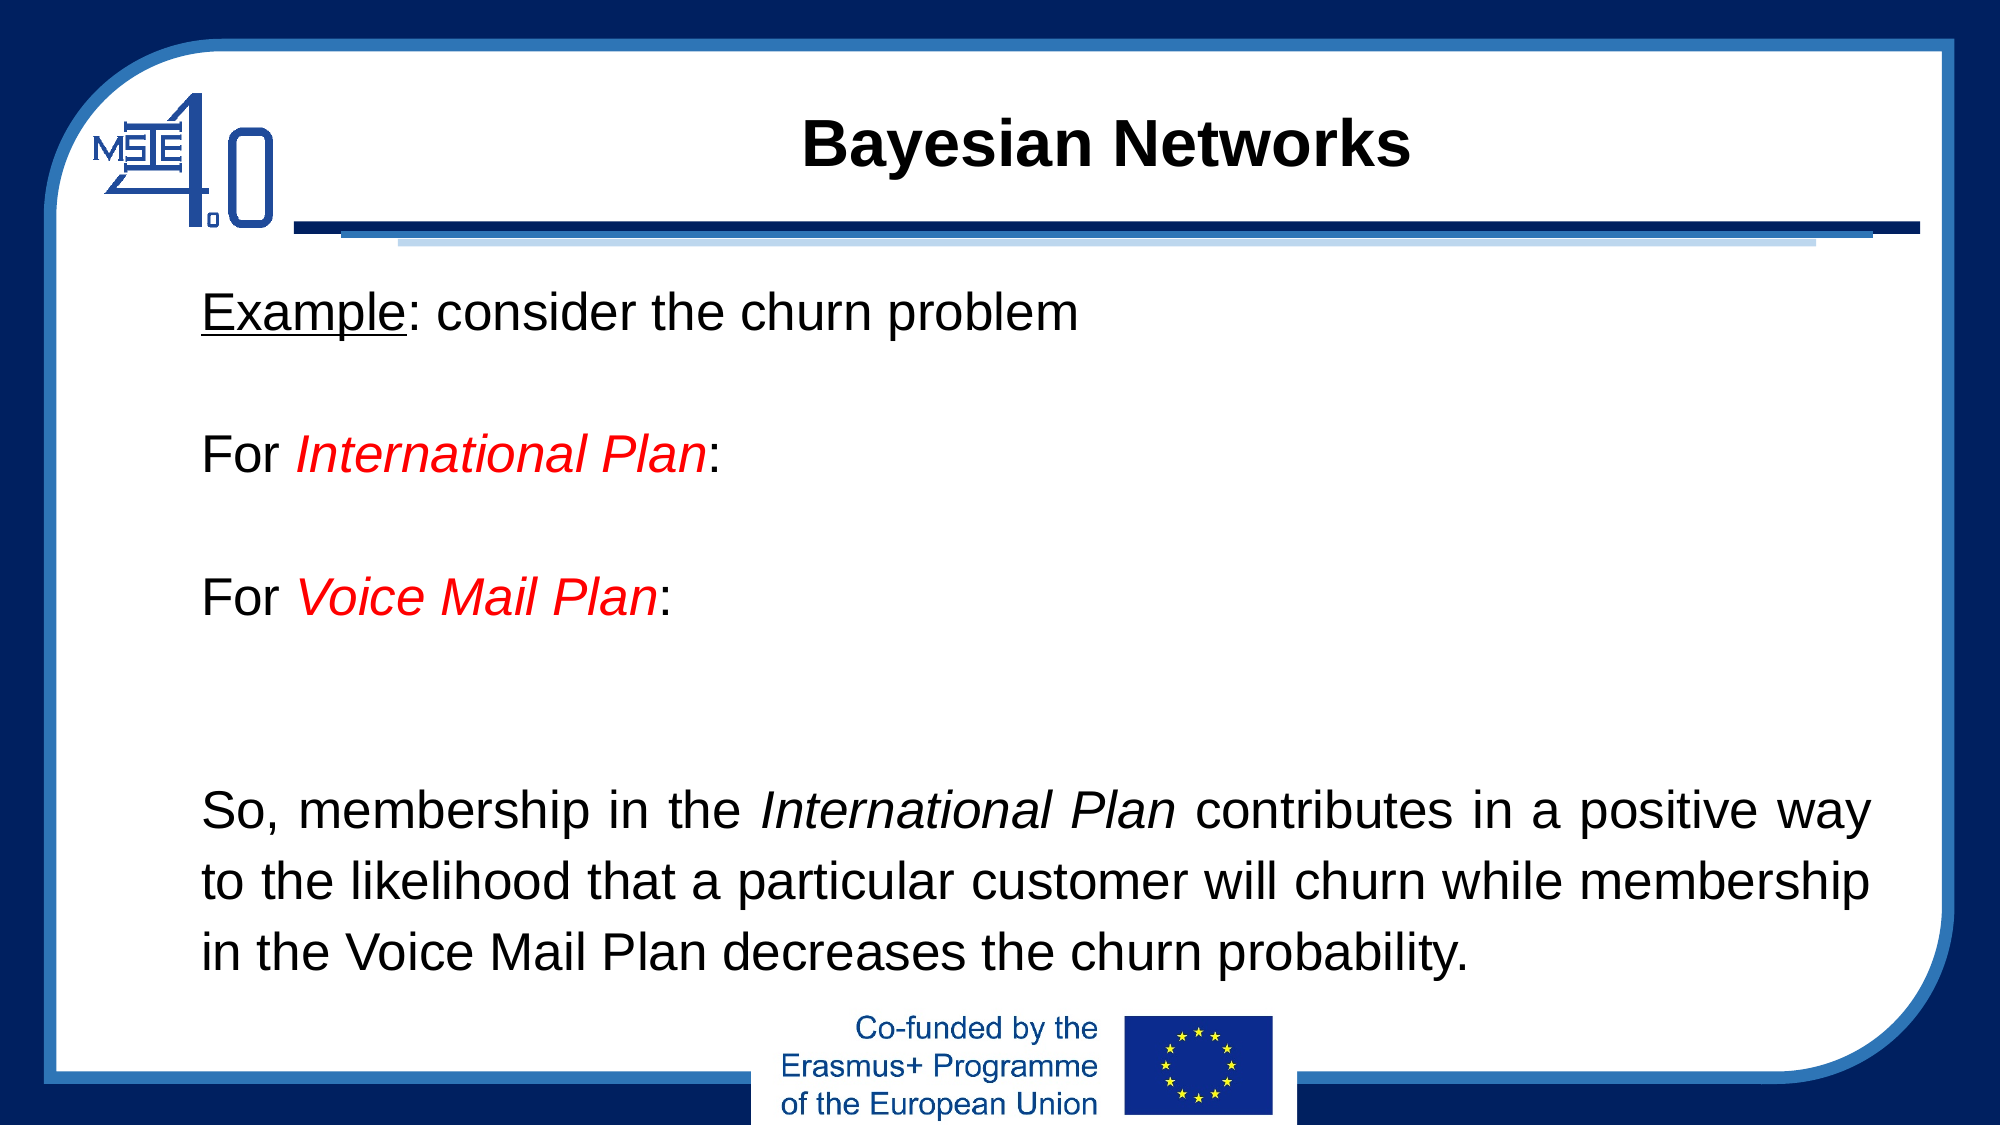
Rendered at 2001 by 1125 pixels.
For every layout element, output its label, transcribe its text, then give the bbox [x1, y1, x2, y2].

picture [751, 1003, 1298, 1125]
title Bayesian Networks [294, 73, 1921, 220]
